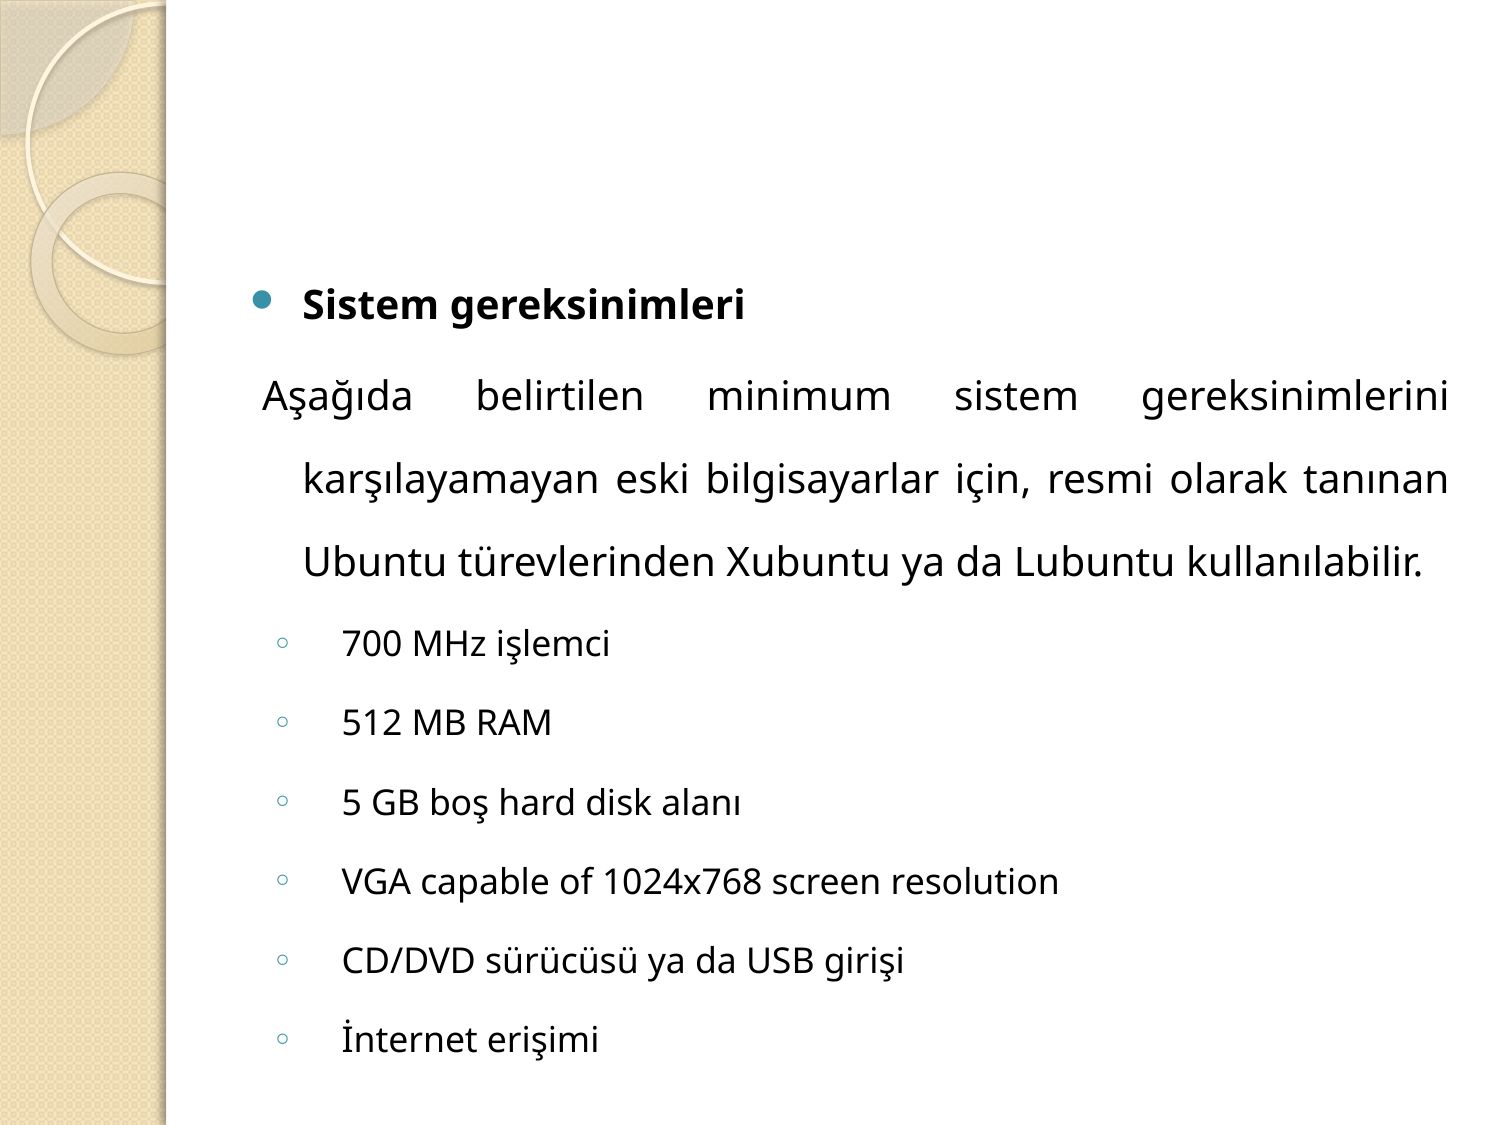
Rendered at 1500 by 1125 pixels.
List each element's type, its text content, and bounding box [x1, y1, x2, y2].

list Sistem gereksinimleri Aşağıda belirtilen minimum sistem gereksinimlerini karşılayamayan eski bilgisayarlar için, resmi olarak tanınan Ubuntu türevlerinden Xubuntu ya da Lubuntu kullanılabilir. 700 MHz işlemci 512 MB RAM 5 GB boş hard disk alanı VGA capable of 1024x768 screen resolution CD/DVD sürücüsü ya da USB girişi İnternet erişimi [235, 237, 1466, 1125]
